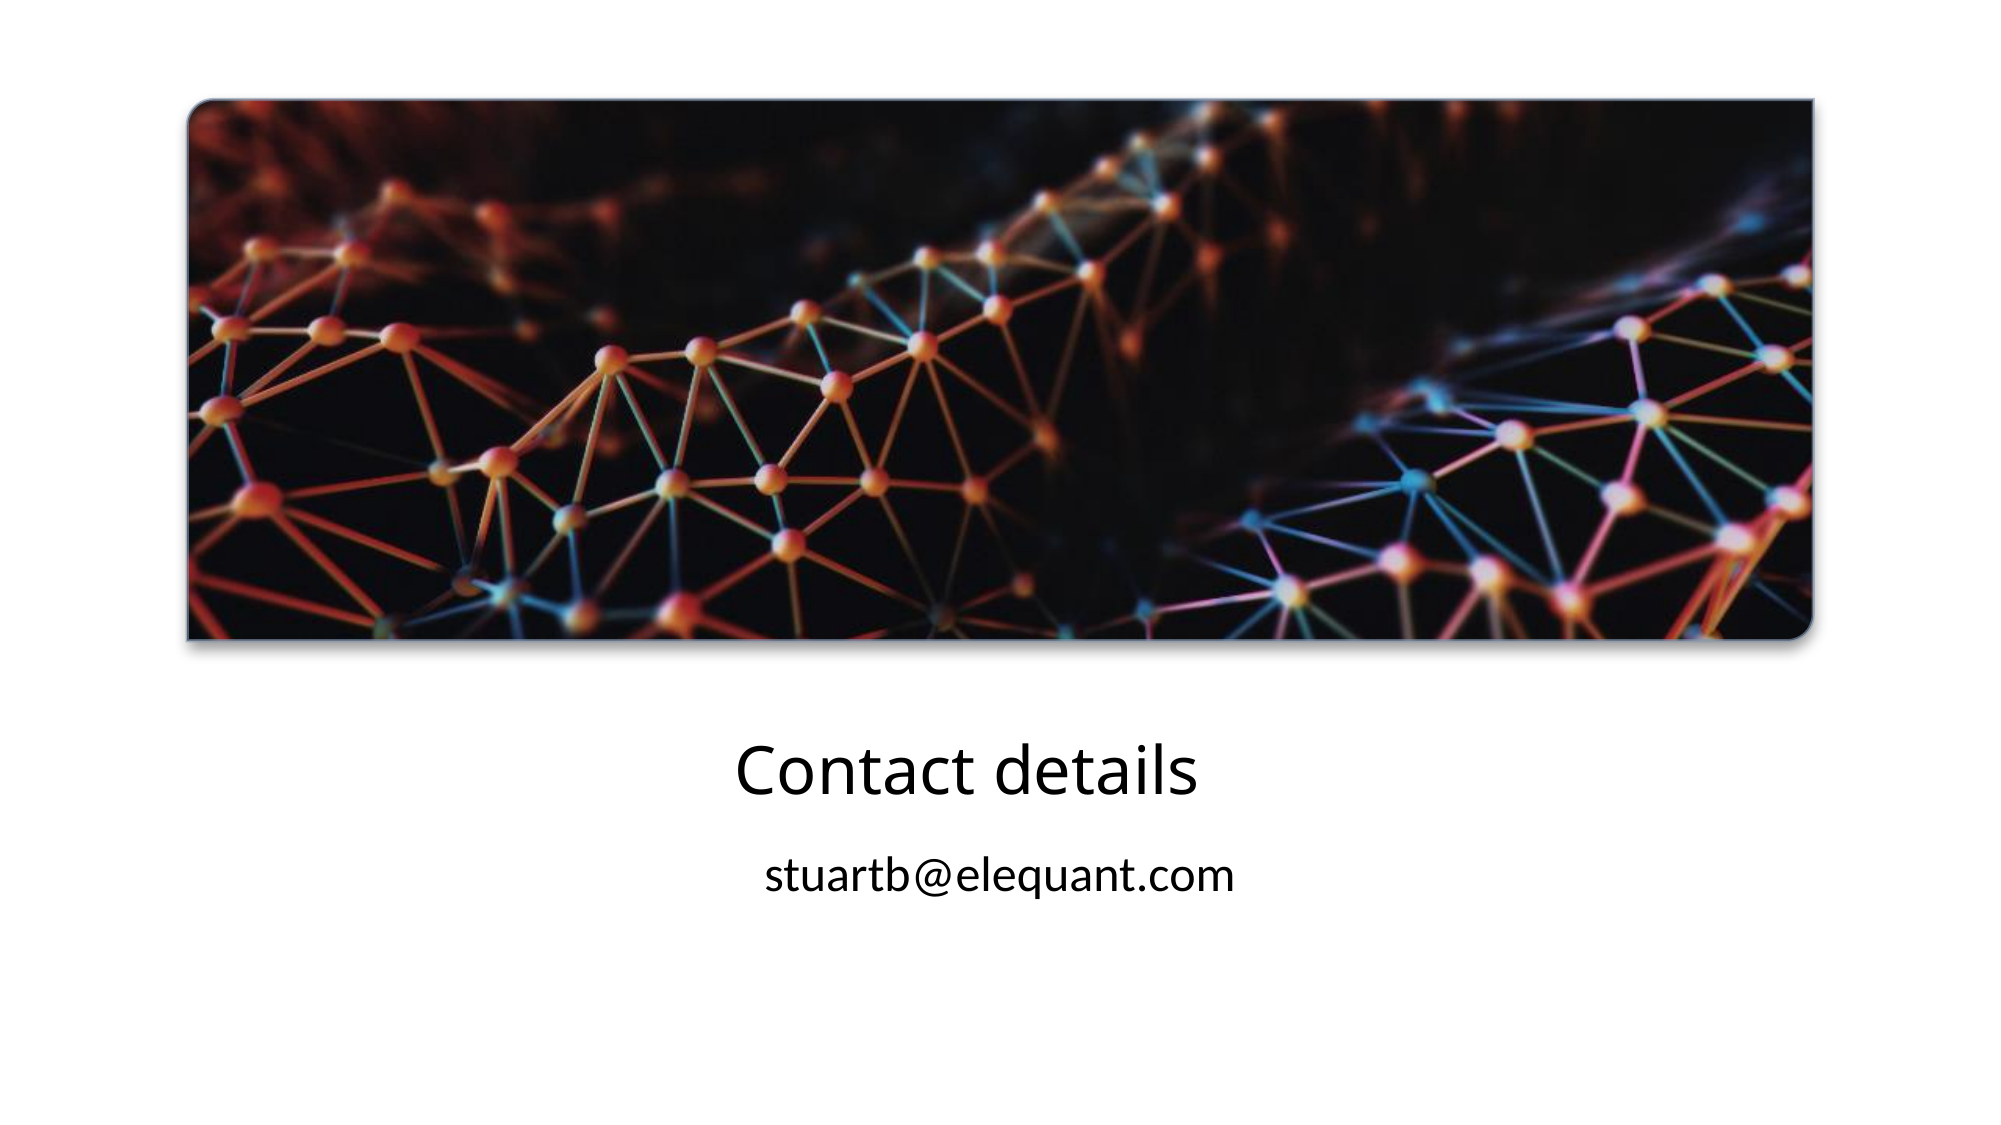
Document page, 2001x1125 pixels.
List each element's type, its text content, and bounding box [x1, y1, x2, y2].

picture [187, 99, 1814, 641]
list stuartb@elequant.com [187, 840, 1813, 1058]
title Contact details [187, 706, 1814, 841]
